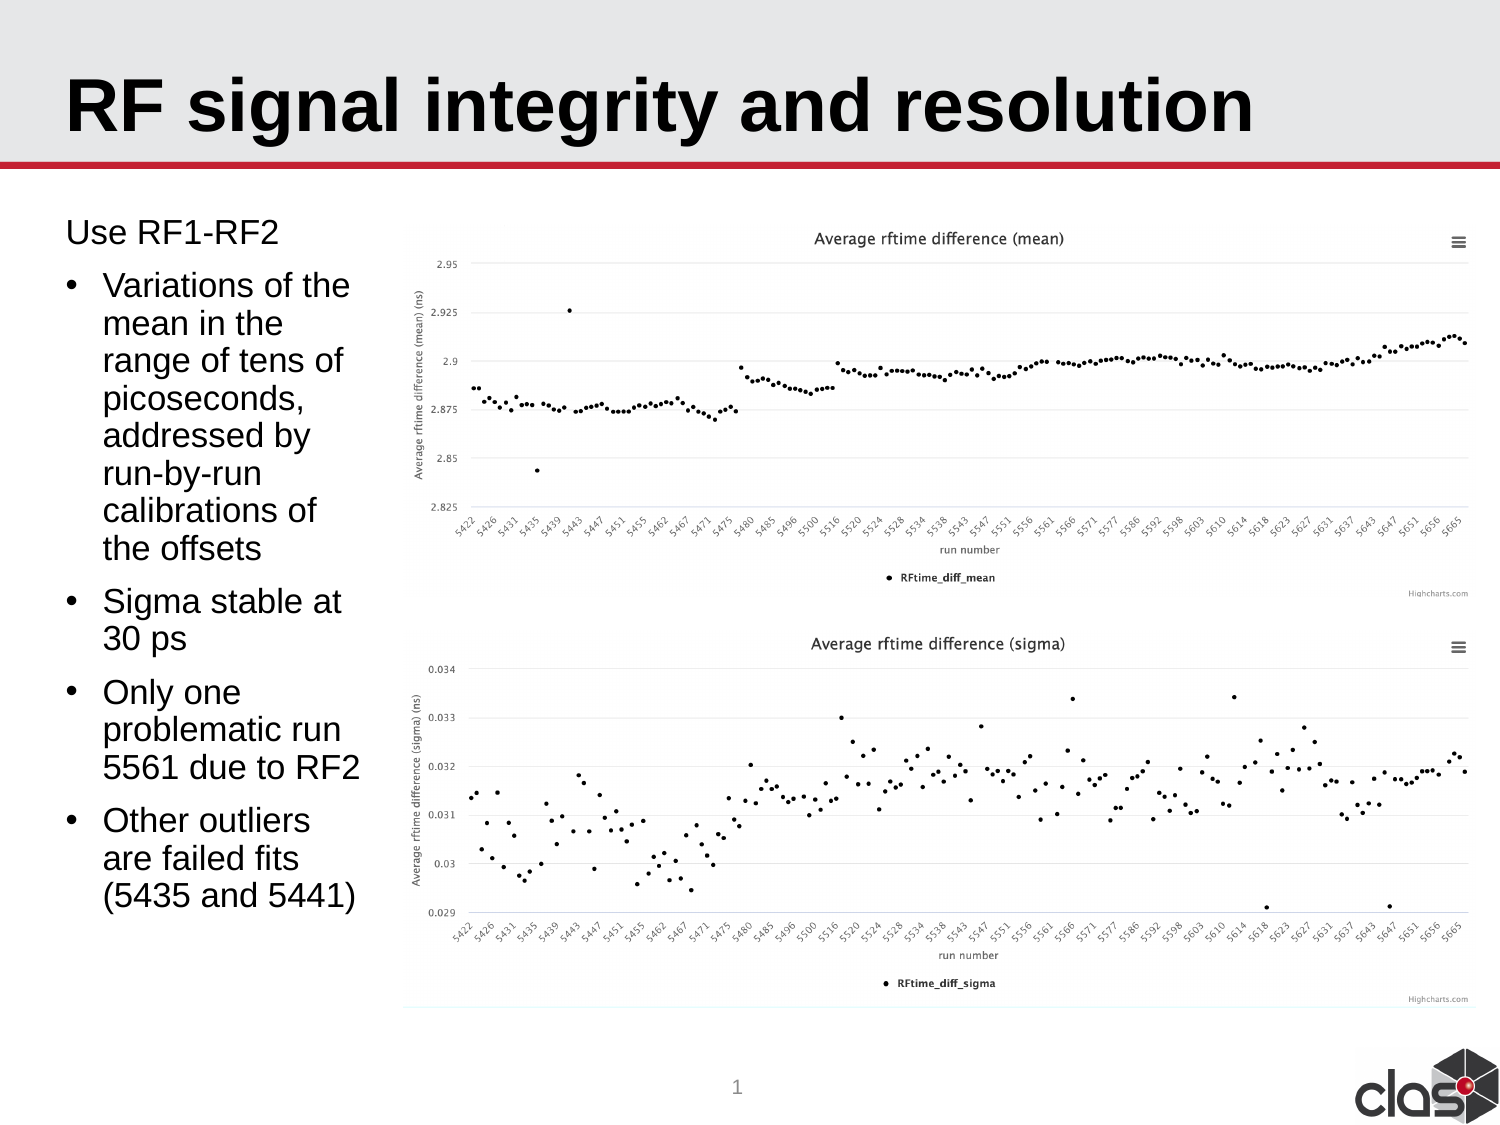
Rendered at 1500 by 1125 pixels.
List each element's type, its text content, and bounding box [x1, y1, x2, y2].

title RF signal integrity and resolution [50, 67, 1440, 147]
slide_number 1 [693, 1060, 782, 1111]
picture [1355, 1047, 1500, 1125]
picture [403, 224, 1476, 597]
list Use RF1-RF2 Variations of the mean in the range of tens of picoseconds, addressed by run-by-run calibrations of the offsets Sigma stable at 30 ps Only one problematic run 5561 due to RF2 Other outliers are failed fits (5435 and 5441) [50, 206, 378, 957]
picture [403, 630, 1476, 1008]
